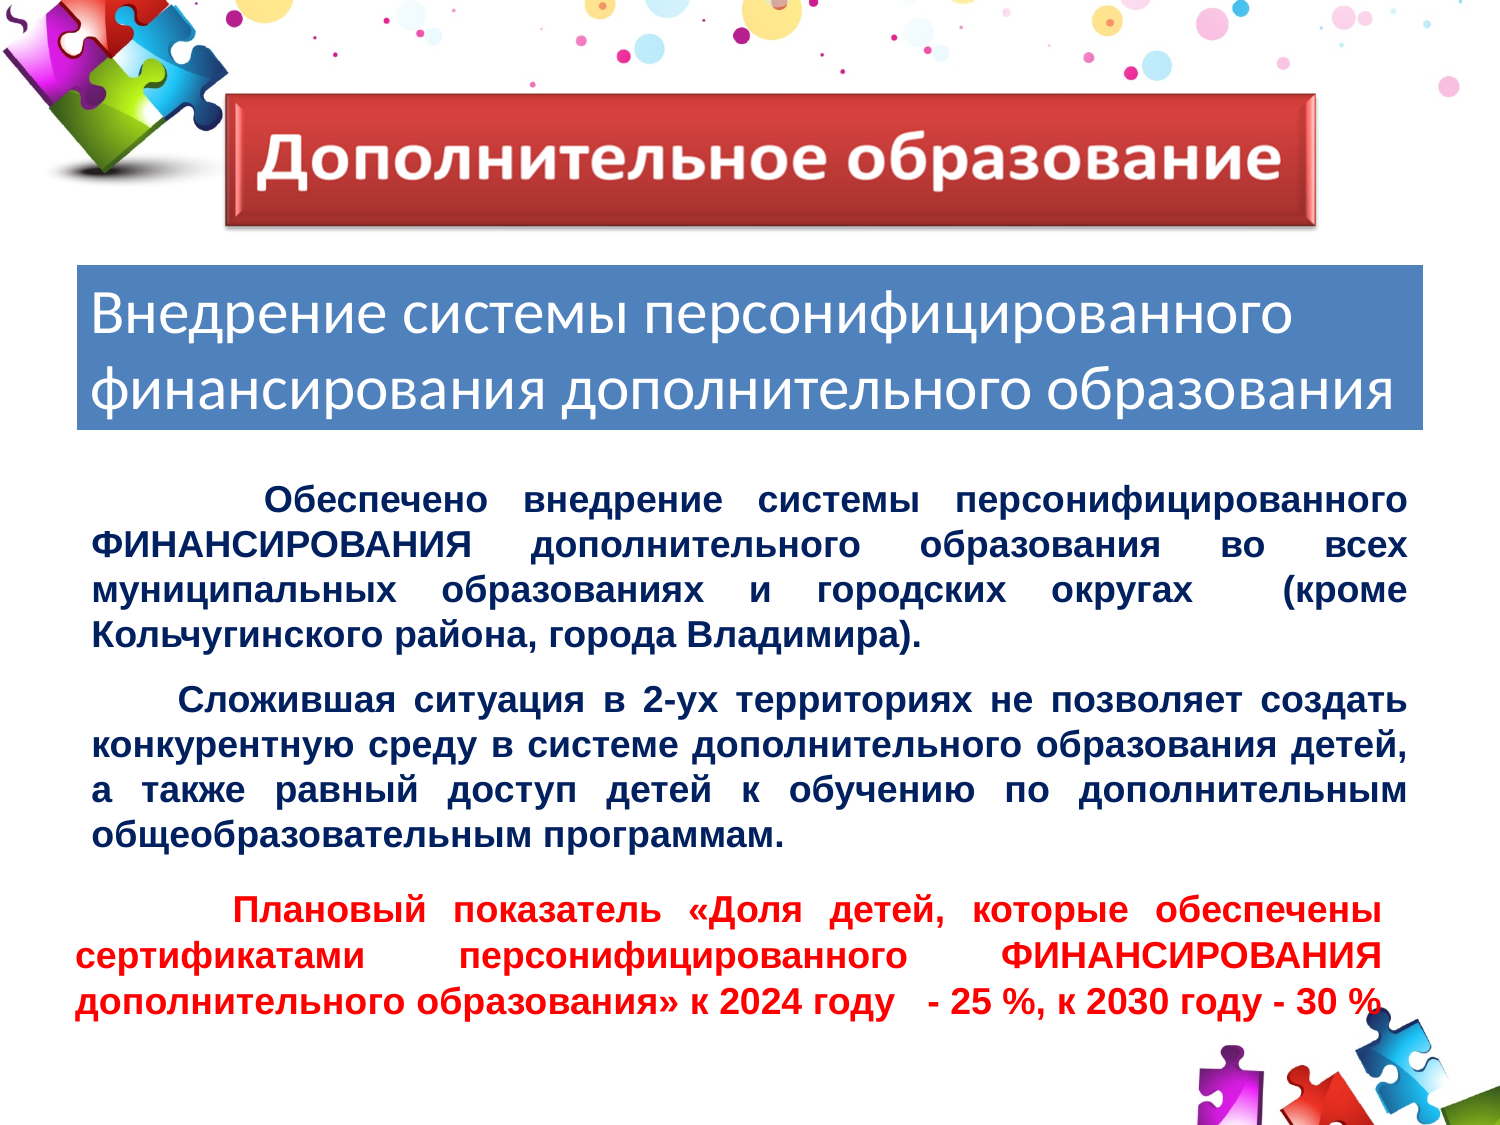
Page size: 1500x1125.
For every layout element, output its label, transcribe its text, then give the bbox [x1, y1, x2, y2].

text_box Плановый показатель «Доля детей, которые обеспечены сертификатами персонифицированного ФИНАНСИРОВАНИЯ дополнительного образования» к 2024 году - 25 %, к 2030 году - 30 % [53, 876, 1401, 1030]
picture [0, 0, 1500, 1125]
list Внедрение системы персонифицированного финансирования дополнительного образования [73, 260, 1427, 435]
text_box Обеспечено внедрение системы персонифицированного ФИНАНСИРОВАНИЯ дополнительного образования во всех муниципальных образованиях и городских округах (кроме Кольчугинского района, города Владимира). Сложившая ситуация в 2-ух территориях не позволяет создать конкурентную среду в системе дополнительного образования детей, а также равный доступ детей к обучению по дополнительным общеобразовательным программам. [76, 467, 1424, 863]
